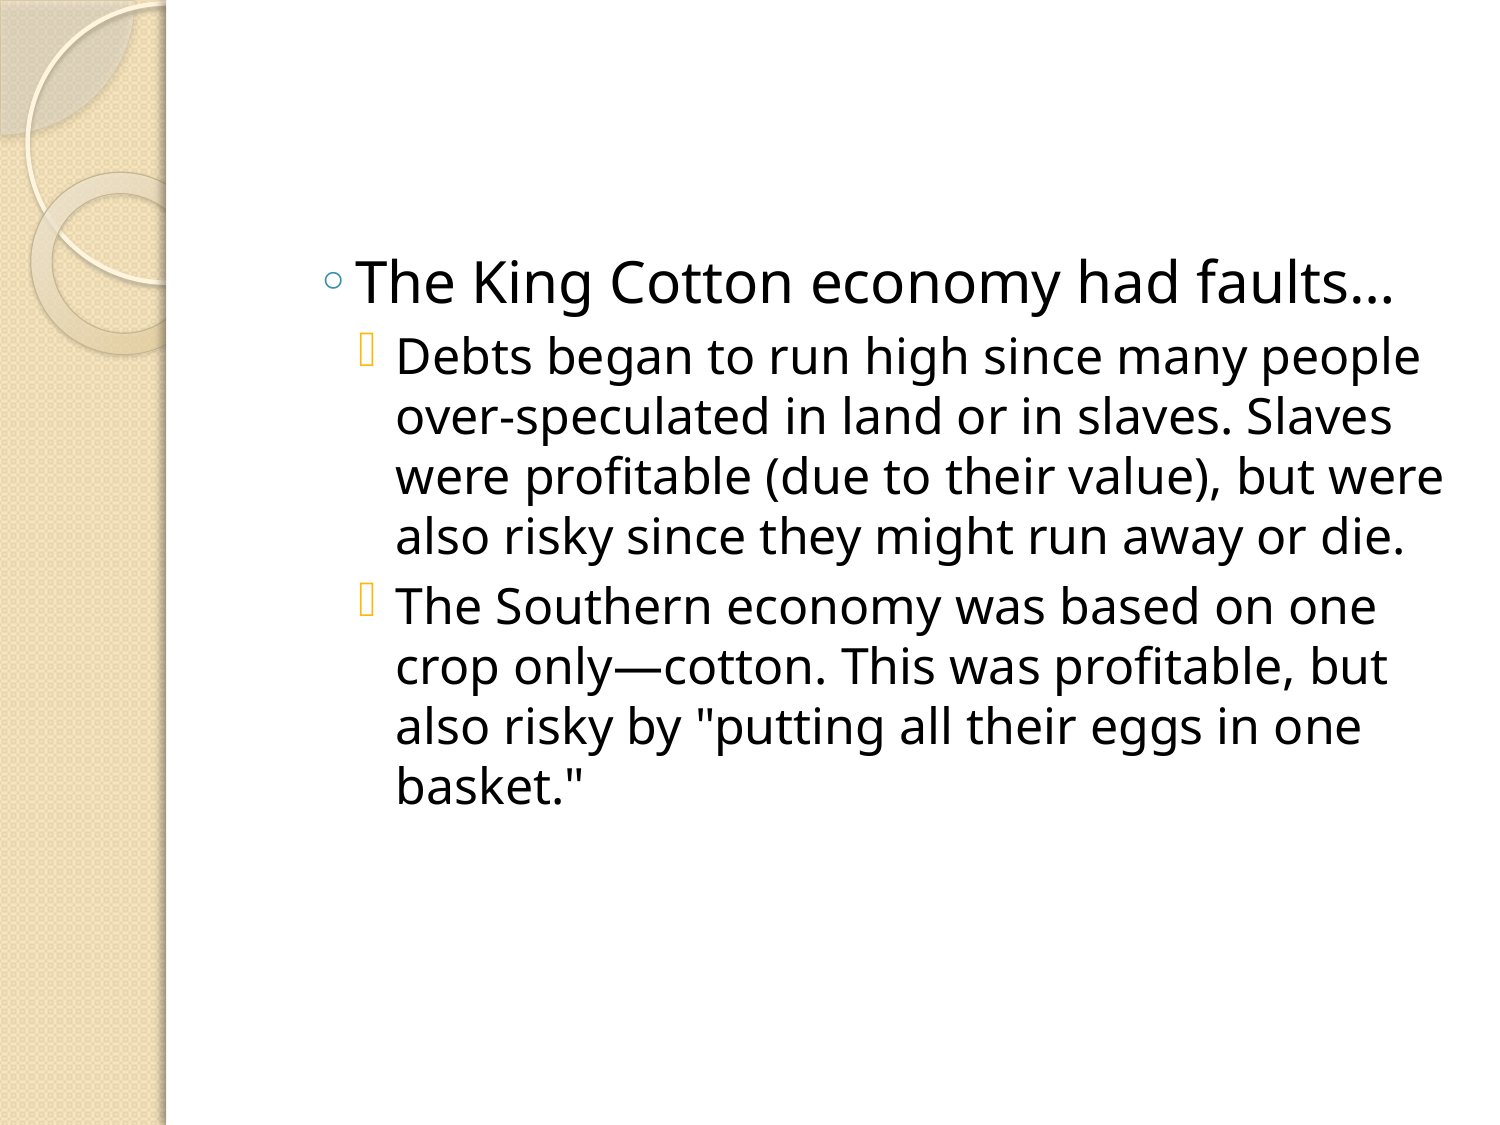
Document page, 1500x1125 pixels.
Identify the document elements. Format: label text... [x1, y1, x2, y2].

list The King Cotton economy had faults… Debts began to run high since many people over-speculated in land or in slaves. Slaves were profitable (due to their value), but were also risky since they might run away or die. The Southern economy was based on one crop only—cotton. This was profitable, but also risky by "putting all their eggs in one basket." [235, 237, 1466, 1025]
